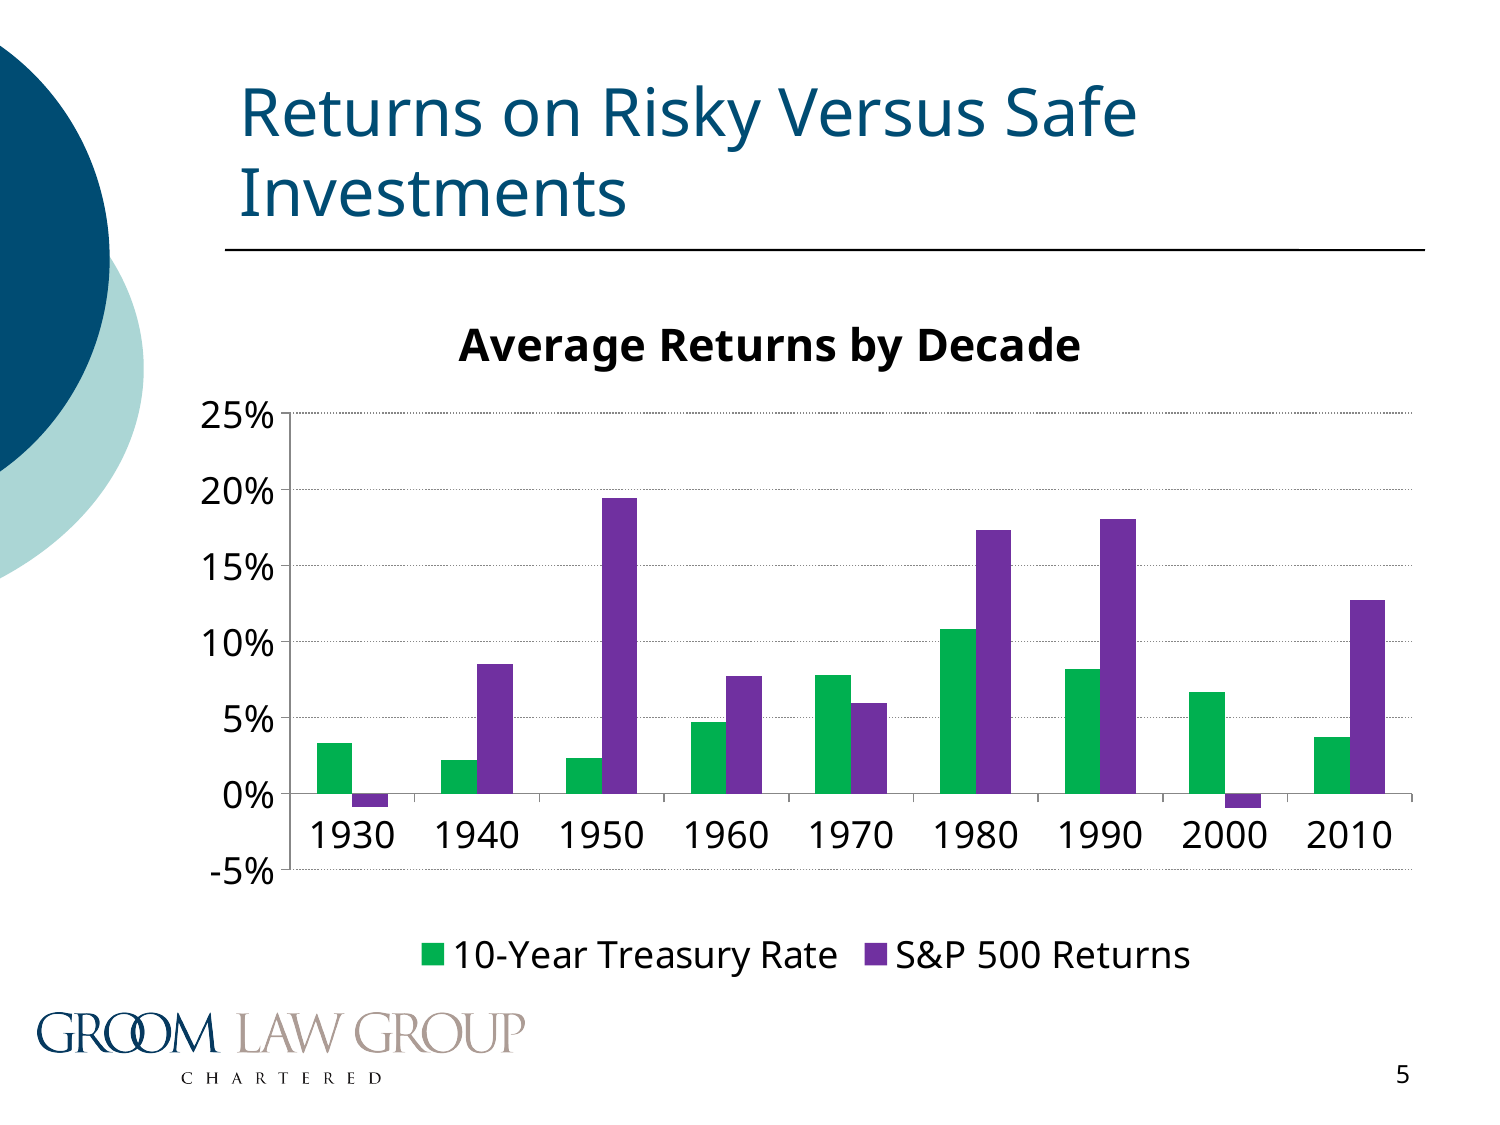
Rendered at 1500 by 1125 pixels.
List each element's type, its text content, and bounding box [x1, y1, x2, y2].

chart [174, 262, 1438, 988]
slide_number 5 [1074, 1025, 1425, 1100]
title Returns on Risky Versus Safe Investments [224, 49, 1425, 237]
picture [37, 1012, 525, 1091]
